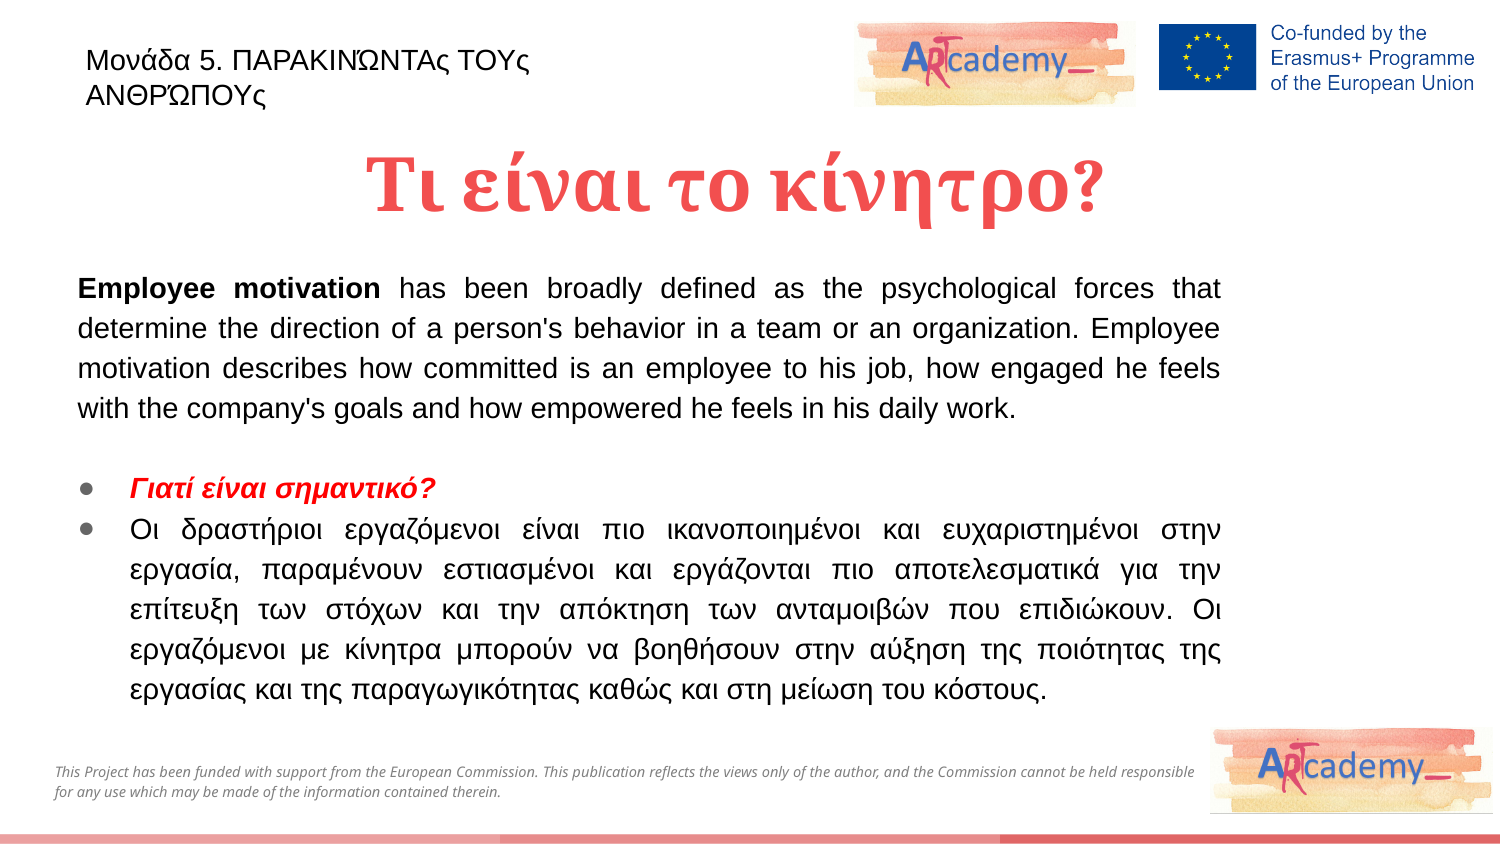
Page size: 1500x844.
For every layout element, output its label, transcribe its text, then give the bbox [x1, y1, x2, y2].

picture [1210, 709, 1493, 844]
picture [1158, 24, 1474, 94]
list Employee motivation has been broadly defined as the psychological forces that determine the direction of a person's behavior in a team or an organization. Employee motivation describes how committed is an employee to his job, how engaged he feels with the company's goals and how empowered he feels in his daily work. Γιατί είναι σημαντικό? Οι δραστήριοι εργαζόμενοι είναι πιο ικανοποιημένοι και ευχαριστημένοι στην εργασία, παραμένουν εστιασμένοι και εργάζονται πιο αποτελεσματικά για την επίτευξη των στόχων και την απόκτηση των ανταμοιβών που επιδιώκουν. Οι εργαζόμενοι με κίνητρα μπορούν να βοηθήσουν στην αύξηση της ποιότητας της εργασίας και της παραγωγικότητας καθώς και στη μείωση του κόστους. [39, 248, 1238, 650]
title Τι είναι το κίνητρο? [167, 117, 1339, 242]
text_box This Project has been funded with support from the European Commission. This publication reflects the views only of the author, and the Commission cannot be held responsible for any use which may be made of the information contained therein. [39, 754, 1205, 799]
picture [854, 2, 1137, 138]
text_box Μονάδα 5. ΠΑΡΑΚΙΝΏΝΤΑς ΤΟΥς ΑΝΘΡΏΠΟΥς [70, 33, 583, 154]
